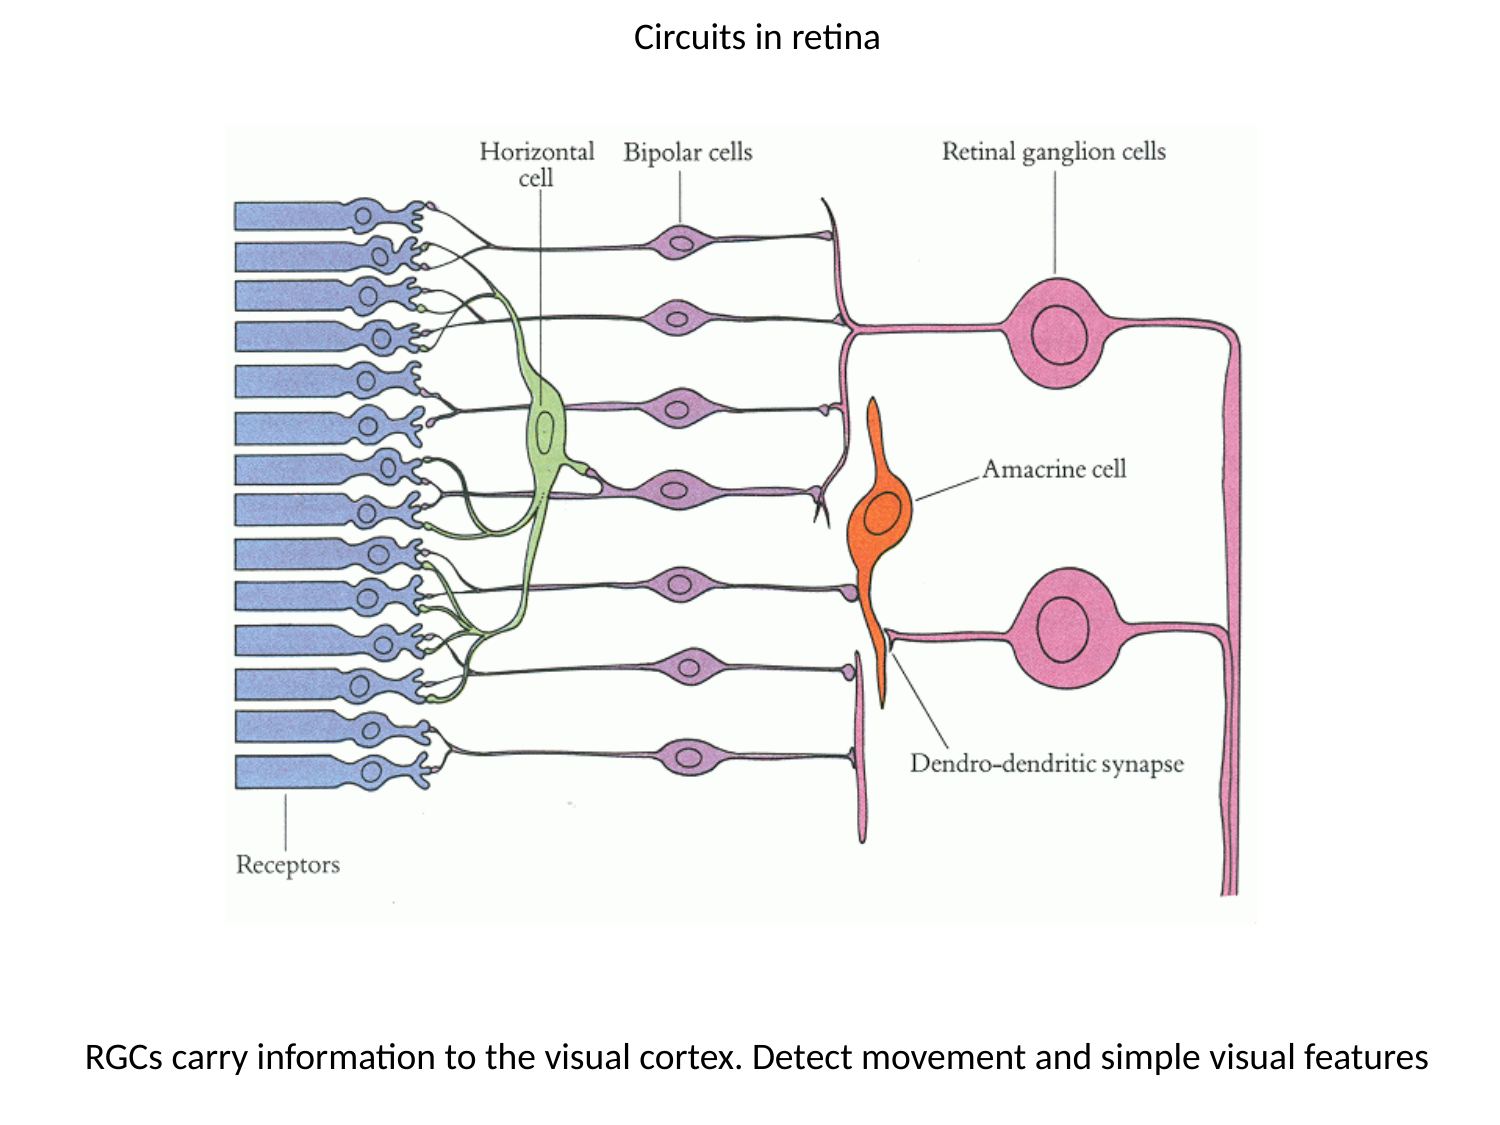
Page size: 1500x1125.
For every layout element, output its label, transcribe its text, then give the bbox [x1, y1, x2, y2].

text_box Circuits in retina [619, 4, 897, 65]
picture [224, 124, 1258, 924]
text_box RGCs carry information to the visual cortex. Detect movement and simple visual features [70, 1024, 1446, 1085]
